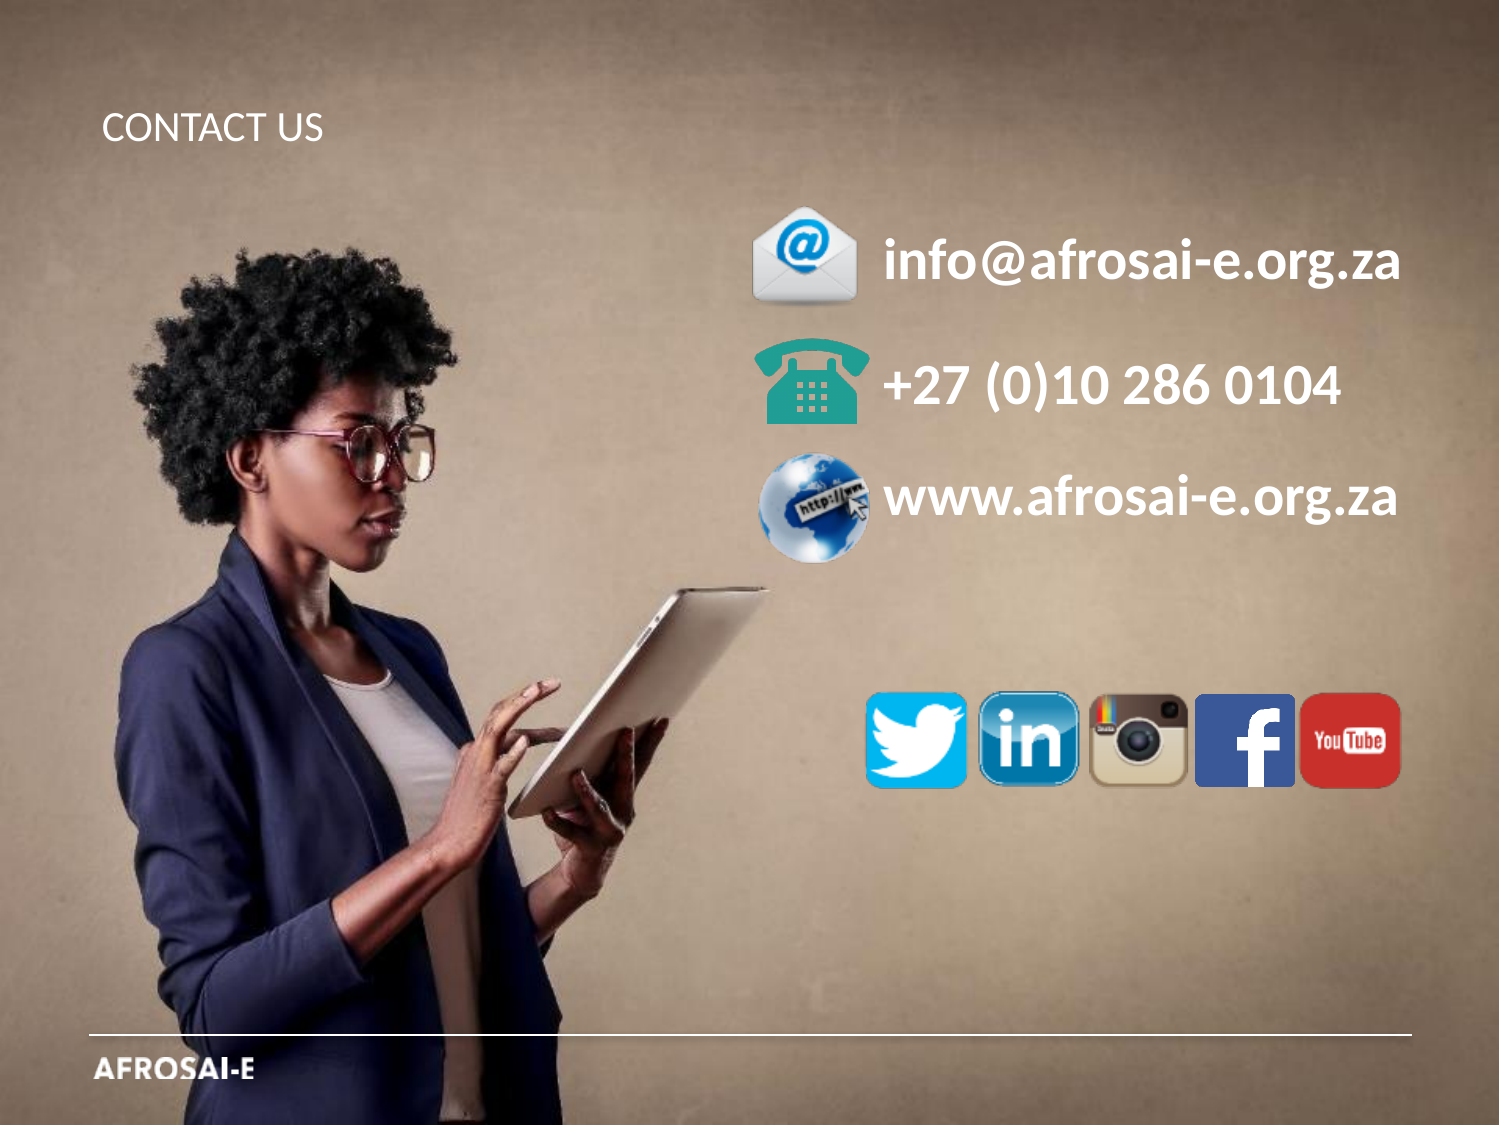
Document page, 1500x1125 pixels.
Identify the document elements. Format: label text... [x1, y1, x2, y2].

title CONTACT US [86, 90, 1408, 158]
picture [0, 0, 1499, 1125]
